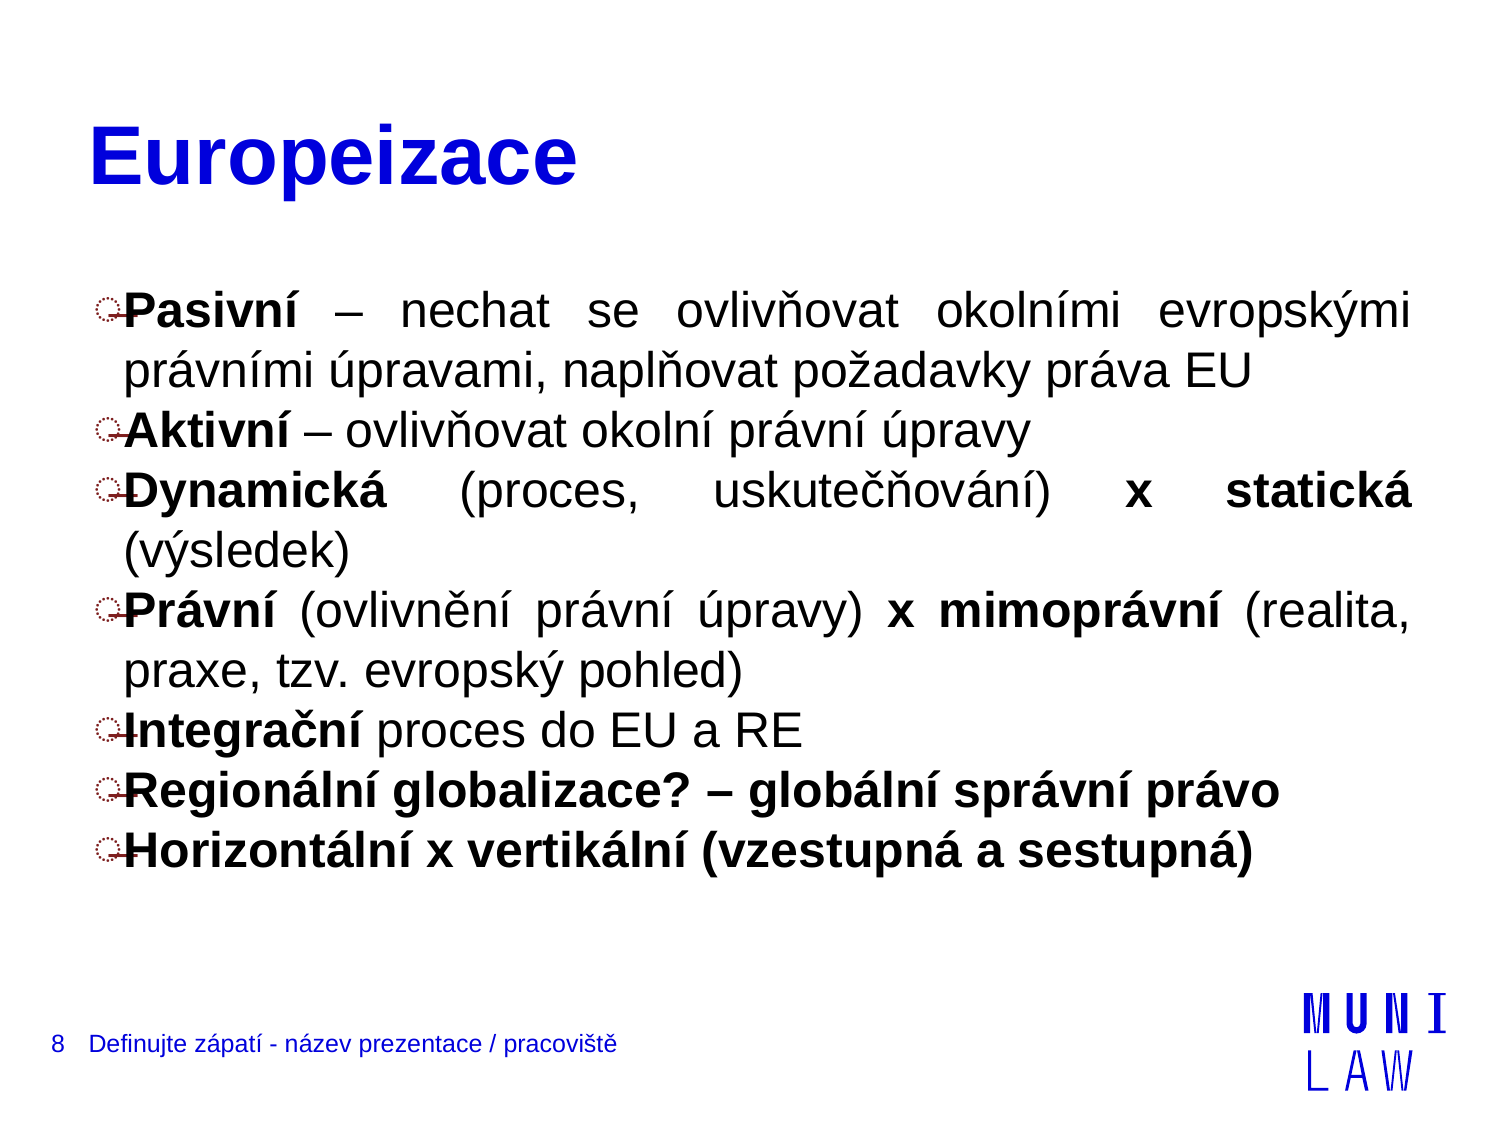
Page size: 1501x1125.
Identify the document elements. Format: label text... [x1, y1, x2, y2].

title Europeizace [88, 118, 1412, 193]
footer Definujte zápatí - název prezentace / pracoviště [88, 1021, 1064, 1063]
slide_number 8 [50, 1021, 82, 1063]
list Pasivní – nechat se ovlivňovat okolními evropskými právními úpravami, naplňovat požadavky práva EU Aktivní – ovlivňovat okolní právní úpravy Dynamická (proces, uskutečňování) x statická (výsledek) Právní (ovlivnění právní úpravy) x mimoprávní (realita, praxe, tzv. evropský pohled) Integrační proces do EU a RE Regionální globalizace? – globální správní právo Horizontální x vertikální (vzestupná a sestupná) [81, 277, 1412, 957]
